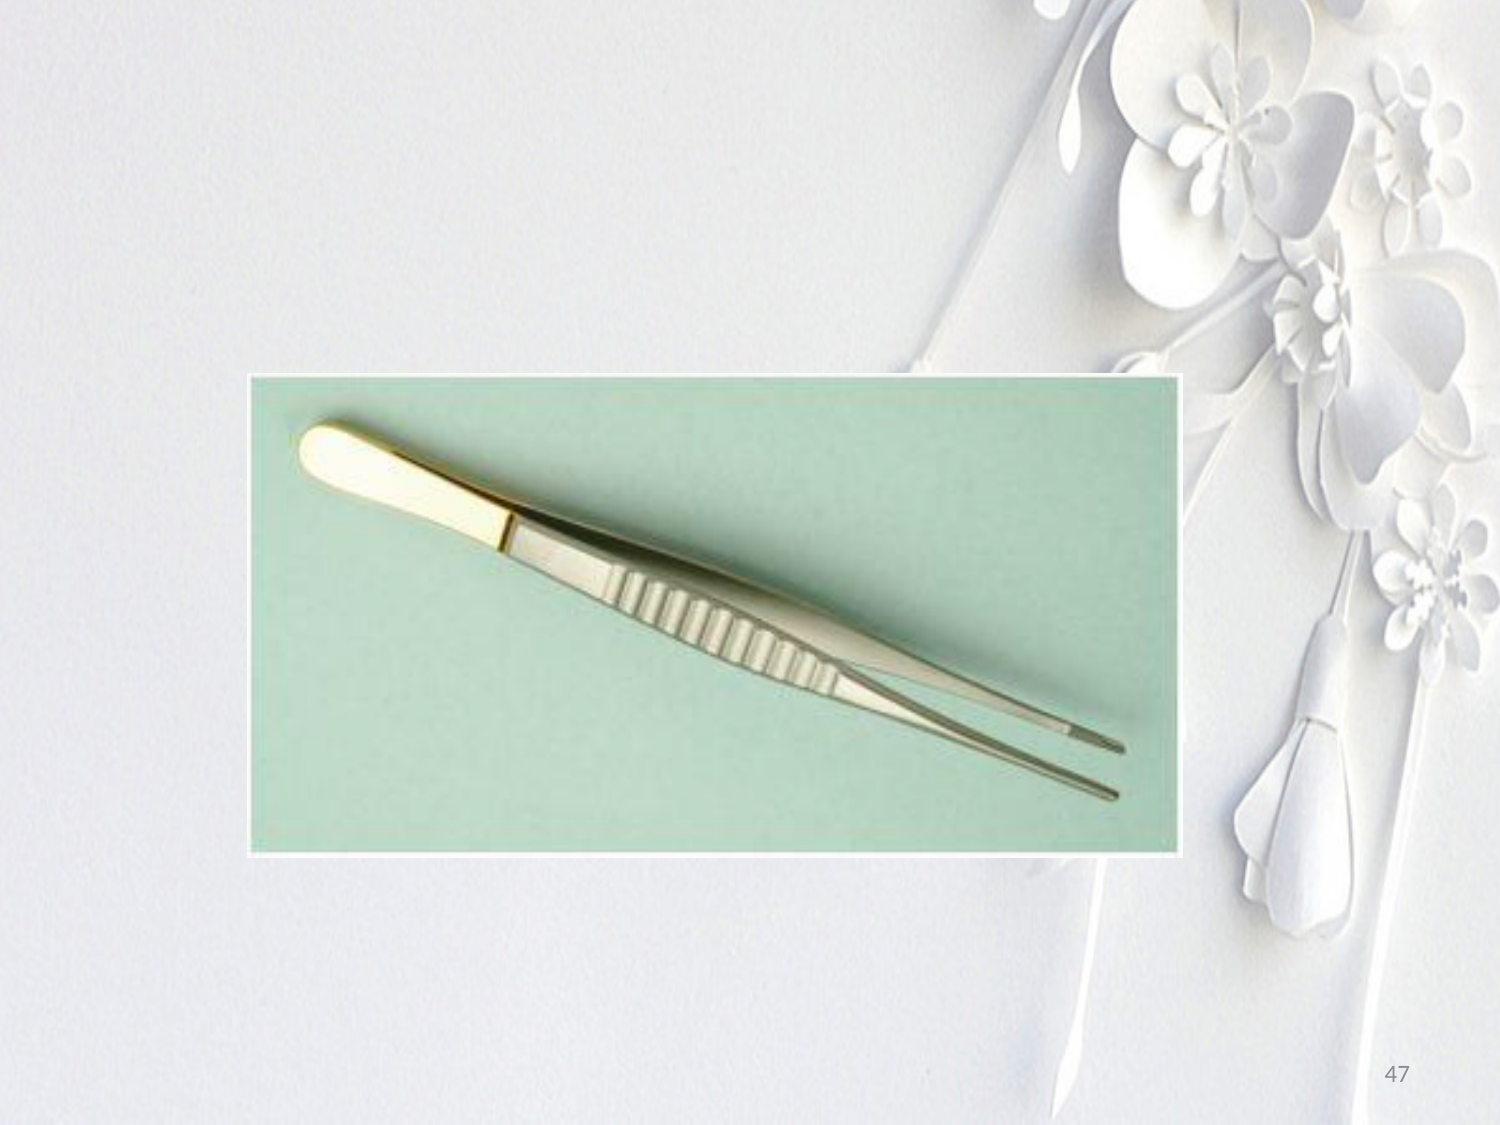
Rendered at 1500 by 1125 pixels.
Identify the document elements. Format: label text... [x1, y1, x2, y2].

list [246, 373, 1184, 859]
slide_number 47 [1074, 1042, 1425, 1103]
picture [0, 0, 1500, 1125]
